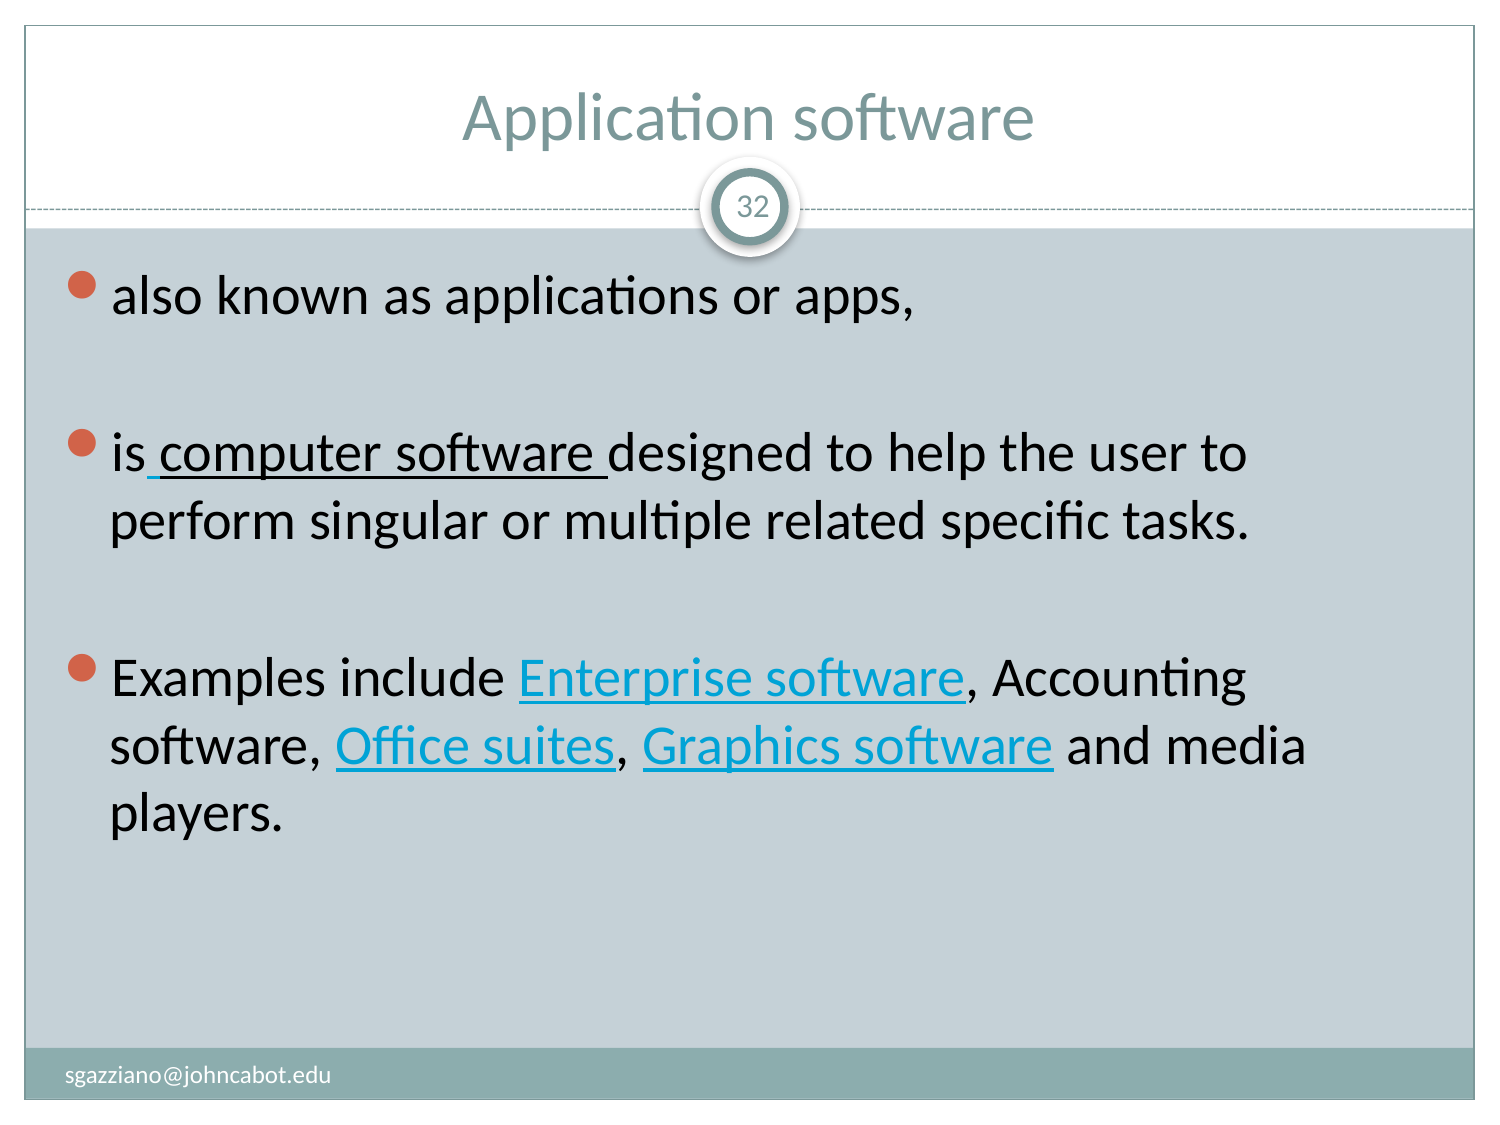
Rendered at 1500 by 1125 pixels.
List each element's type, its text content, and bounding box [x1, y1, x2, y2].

list also known as applications or apps, is computer software designed to help the user to perform singular or multiple related specific tasks. Examples include Enterprise software, Accounting software, Office suites, Graphics software and media players. [49, 250, 1445, 1001]
footer sgazziano@johncabot.edu [50, 1051, 638, 1112]
slide_number 32 [715, 168, 791, 241]
title Application software [49, 37, 1450, 162]
